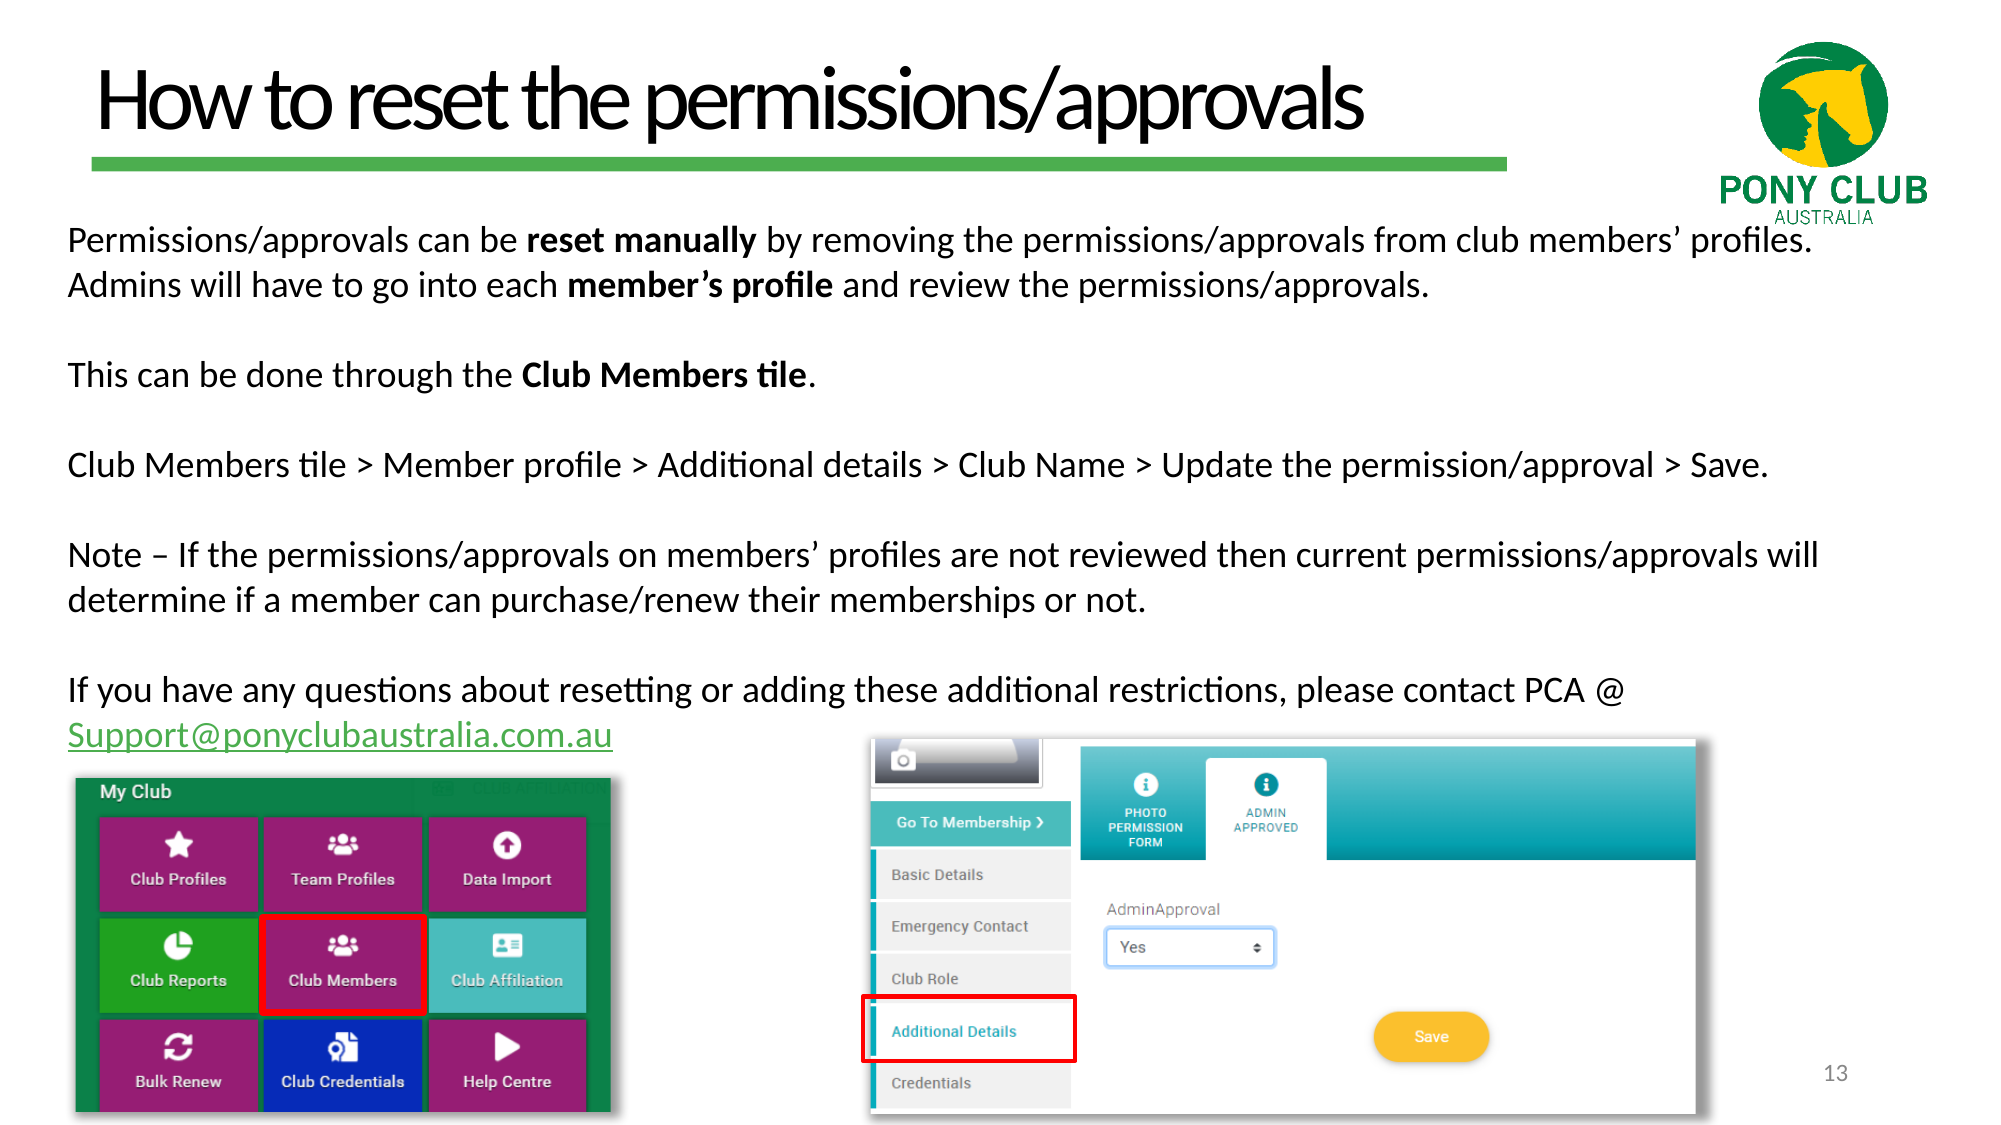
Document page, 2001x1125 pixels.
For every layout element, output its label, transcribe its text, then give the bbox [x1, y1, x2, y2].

text_box Permissions/approvals can be reset manually by removing the permissions/approvals from club members’ profiles. Admins will have to go into each member’s profile and review the permissions/approvals. This can be done through the Club Members tile. Club Members tile > Member profile > Additional details > Club Name > Update the permission/approval > Save. Note – If the permissions/approvals on members’ profiles are not reviewed then current permissions/approvals will determine if a member can purchase/renew their memberships or not. If you have any questions about resetting or adding these additional restrictions, please contact PCA @ Support@ponyclubaustralia.com.au [52, 207, 1973, 808]
picture [870, 739, 1696, 1114]
text_box [91, 156, 1507, 172]
title How to reset the permissions/approvals [92, 100, 1622, 207]
picture [75, 778, 612, 1112]
text_box [861, 994, 865, 1063]
picture [1716, 39, 1930, 228]
slide_number 13 [1816, 1060, 1855, 1125]
title How to reset the permissions/approvals [92, 35, 1622, 99]
